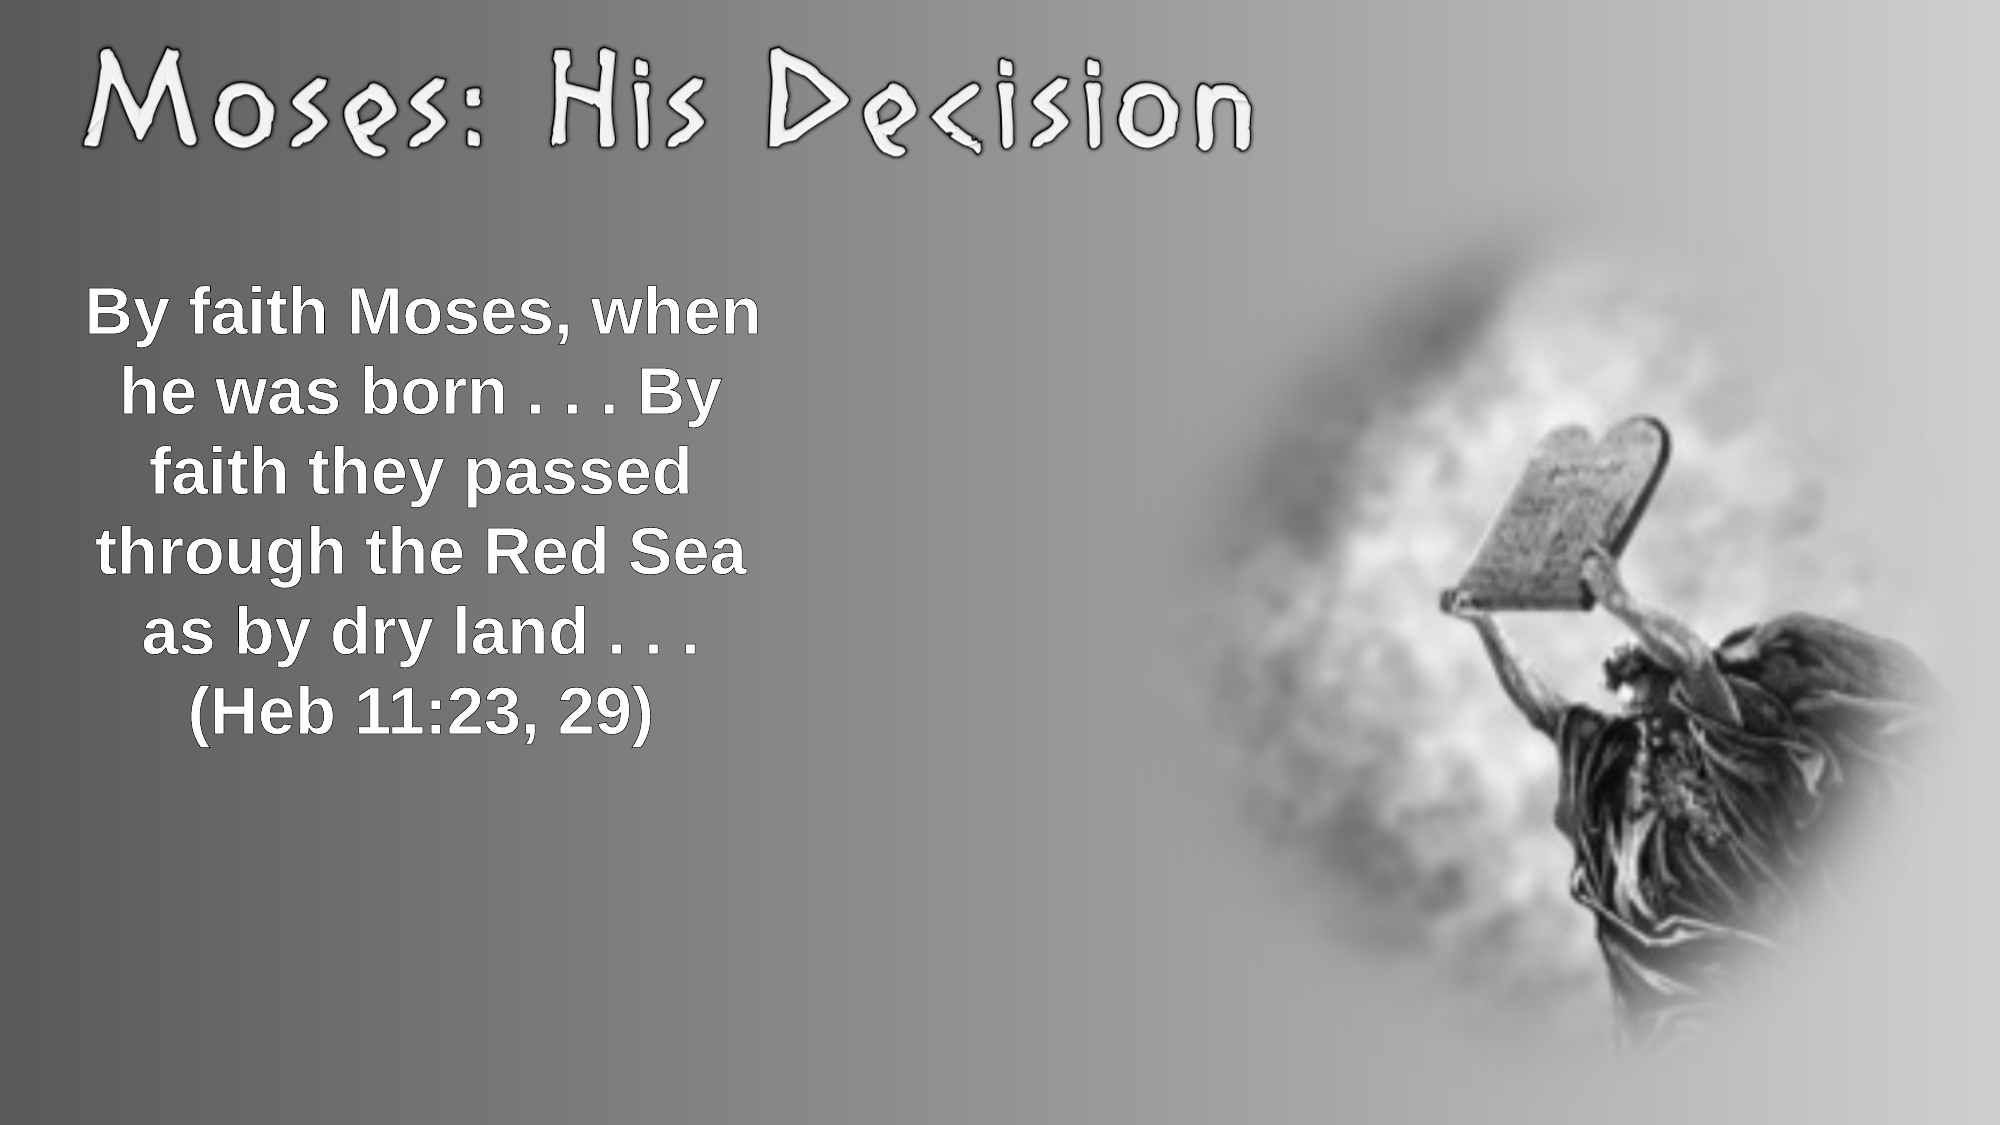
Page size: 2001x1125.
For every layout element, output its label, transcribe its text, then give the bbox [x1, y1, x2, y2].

text_box By faith Moses, when he was born . . . By faith they passed through the Red Sea as by dry land . . . (Heb 11:23, 29) [53, 277, 788, 755]
picture [0, 3, 2000, 1125]
